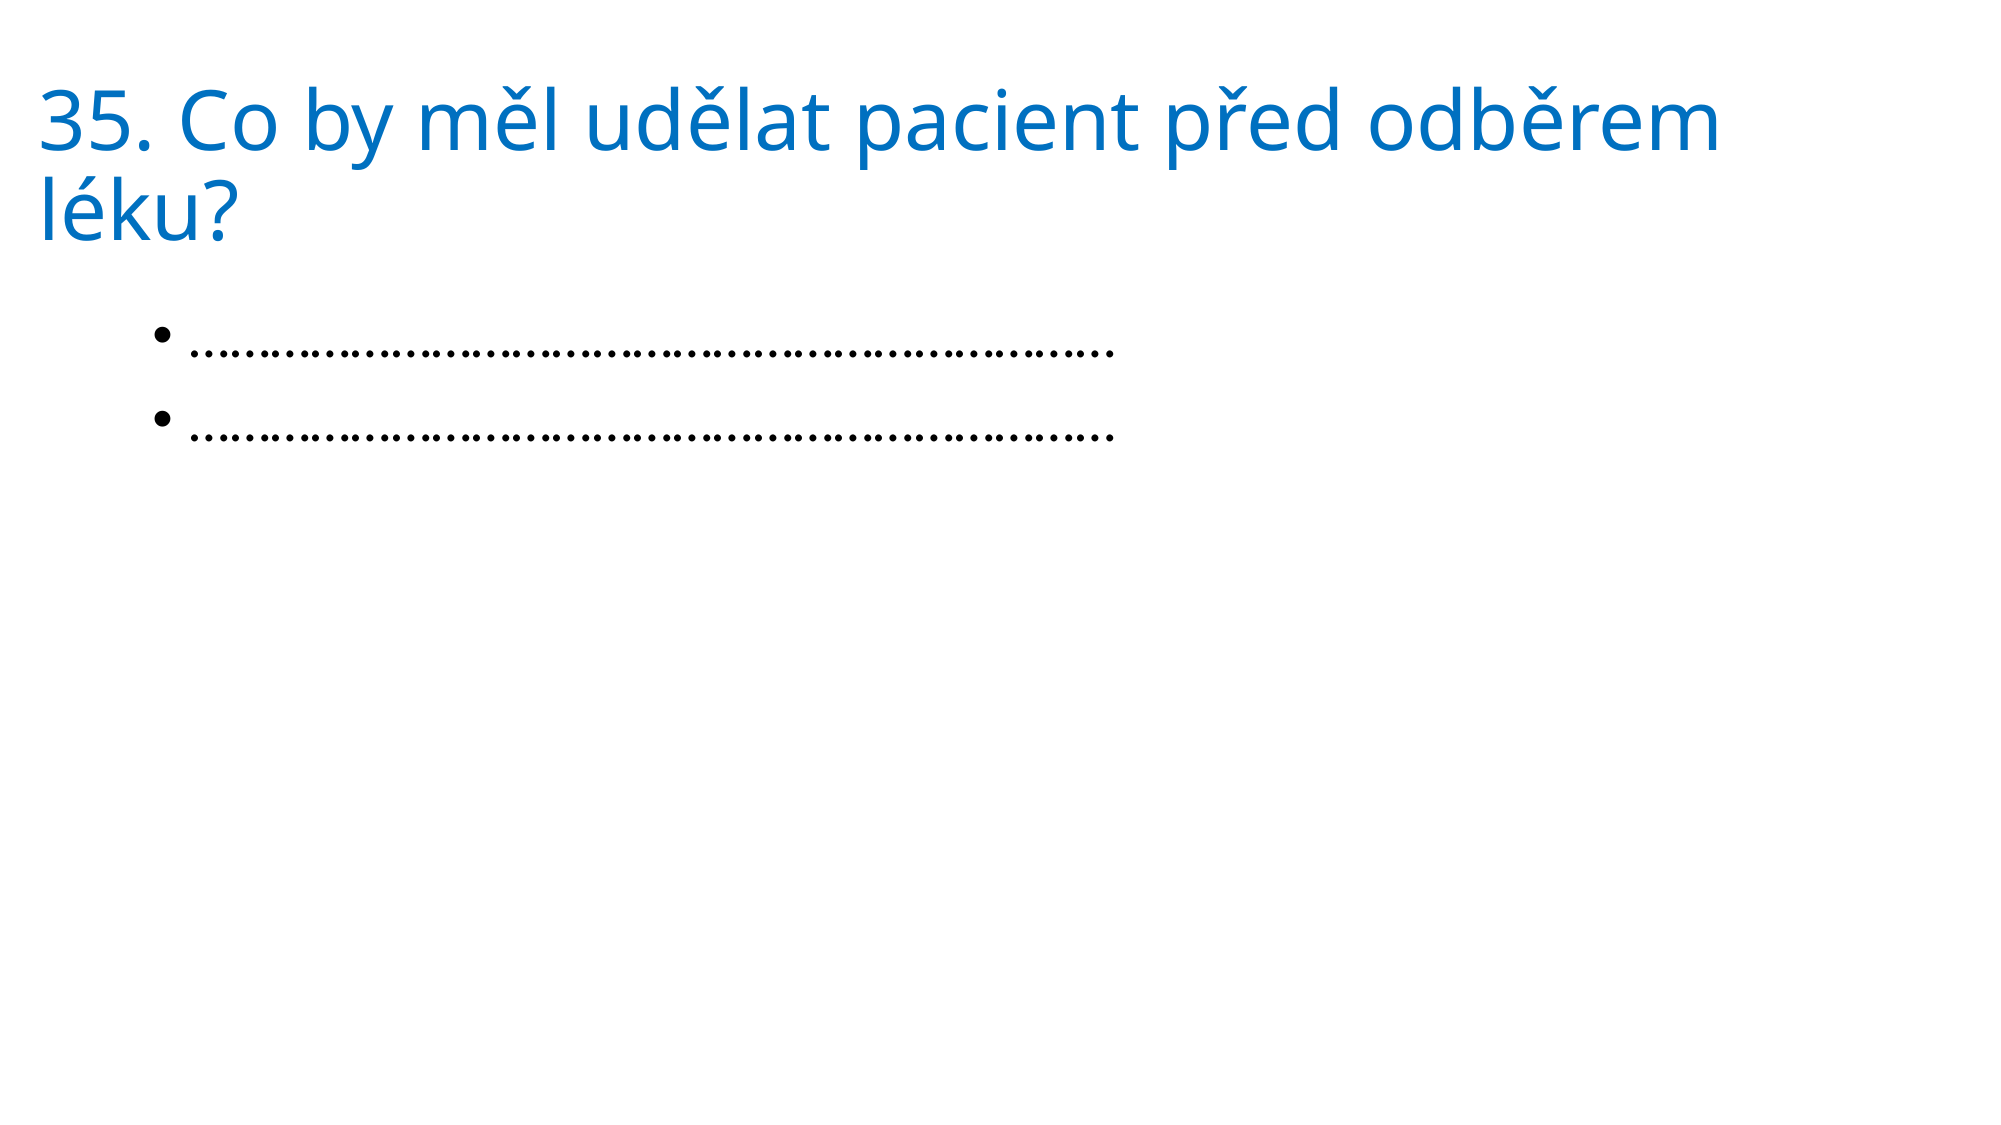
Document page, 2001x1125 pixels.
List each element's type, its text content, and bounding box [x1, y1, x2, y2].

list …………………………………………………………… …………………………………………………………… [137, 299, 1863, 1014]
title 35. Co by měl udělat pacient před odběrem léku? [23, 59, 1961, 278]
